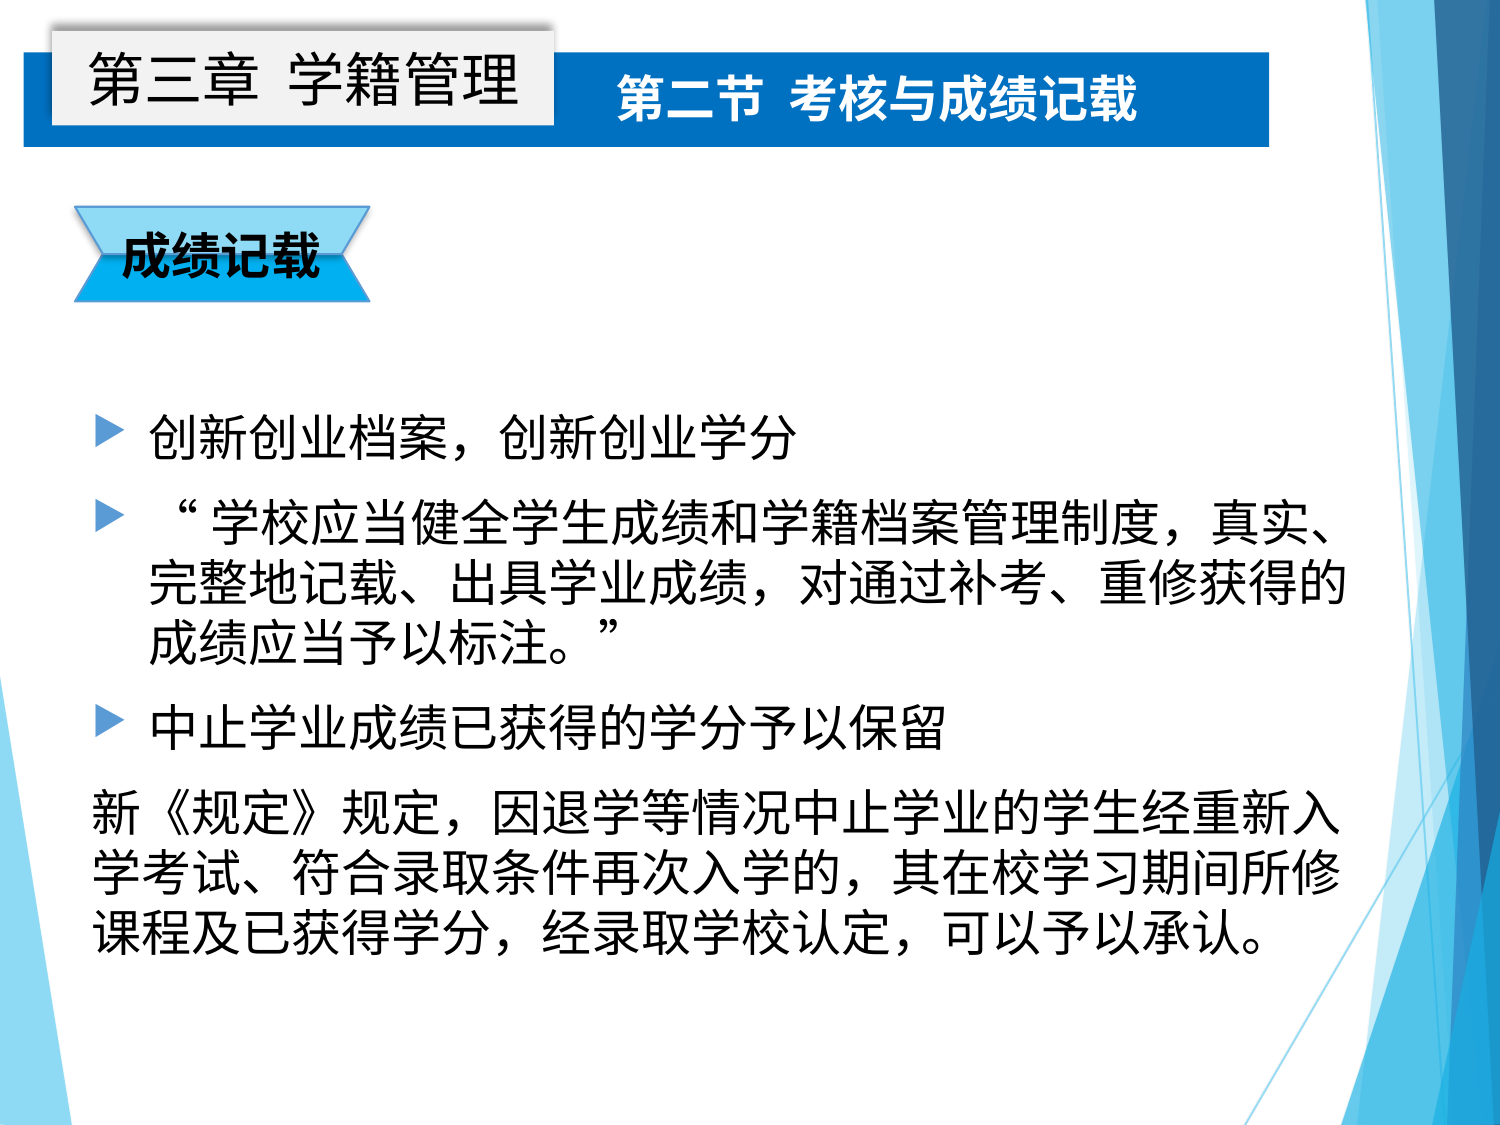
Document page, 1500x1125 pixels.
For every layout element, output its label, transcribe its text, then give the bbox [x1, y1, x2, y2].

text_box 成绩记载 [106, 217, 336, 292]
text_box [23, 30, 1270, 148]
picture [0, 0, 1500, 1125]
list 创新创业档案，创新创业学分 “学校应当健全学生成绩和学籍档案管理制度，真实、完整地记载、出具学业成绩，对通过补考、重修获得的成绩应当予以标注。” 中止学业成绩已获得的学分予以保留 新《规定》规定，因退学等情况中止学业的学生经重新入学考试、符合录取条件再次入学的，其在校学习期间所修课程及已获得学分，经录取学校认定，可以予以承认。 [76, 398, 1370, 829]
text_box [74, 205, 371, 256]
text_box [74, 259, 371, 303]
